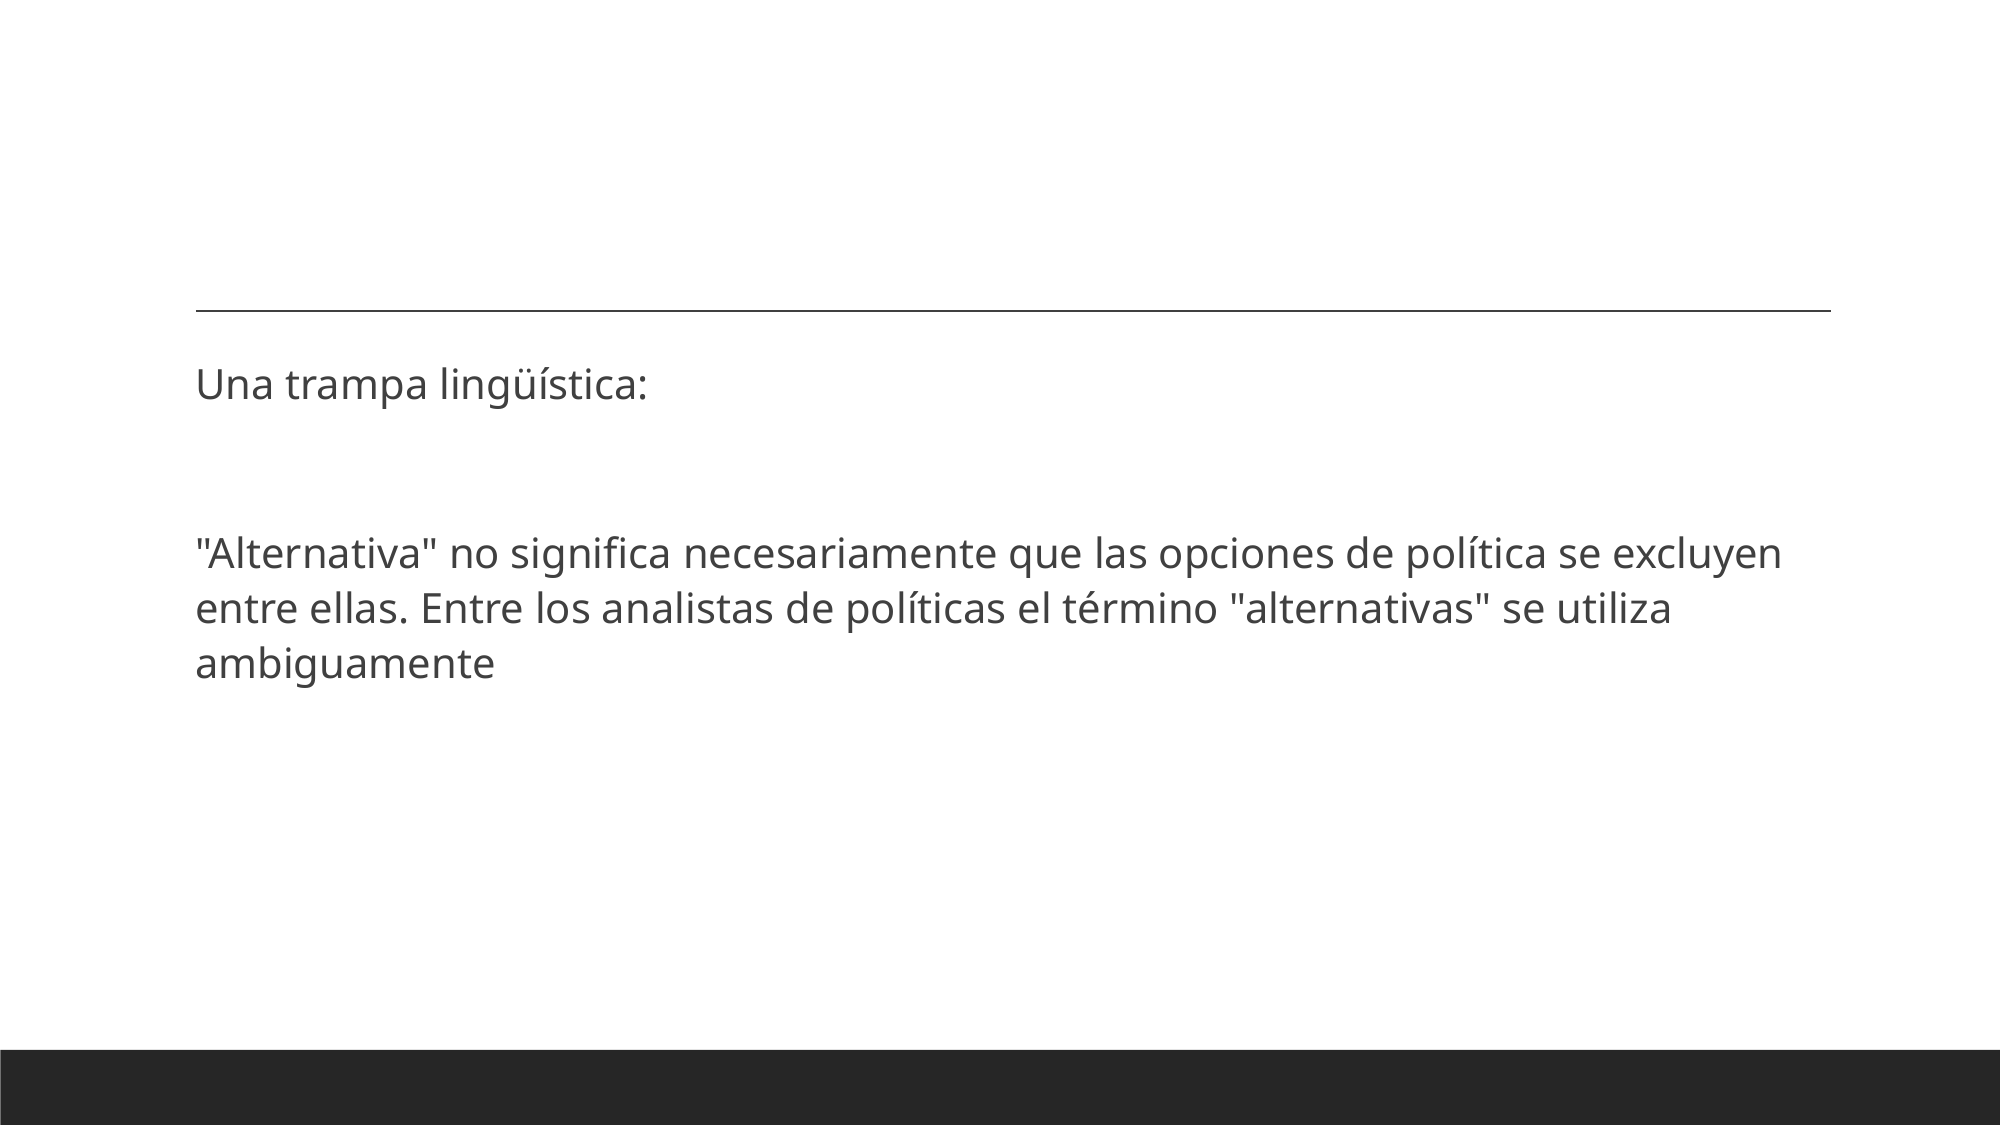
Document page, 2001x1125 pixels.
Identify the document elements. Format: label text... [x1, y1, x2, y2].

list Una trampa lingüística: "Alternativa" no significa necesariamente que las opciones de política se excluyen entre ellas. Entre los analistas de políticas el término "alternativas" se utiliza ambiguamente [180, 345, 1830, 963]
